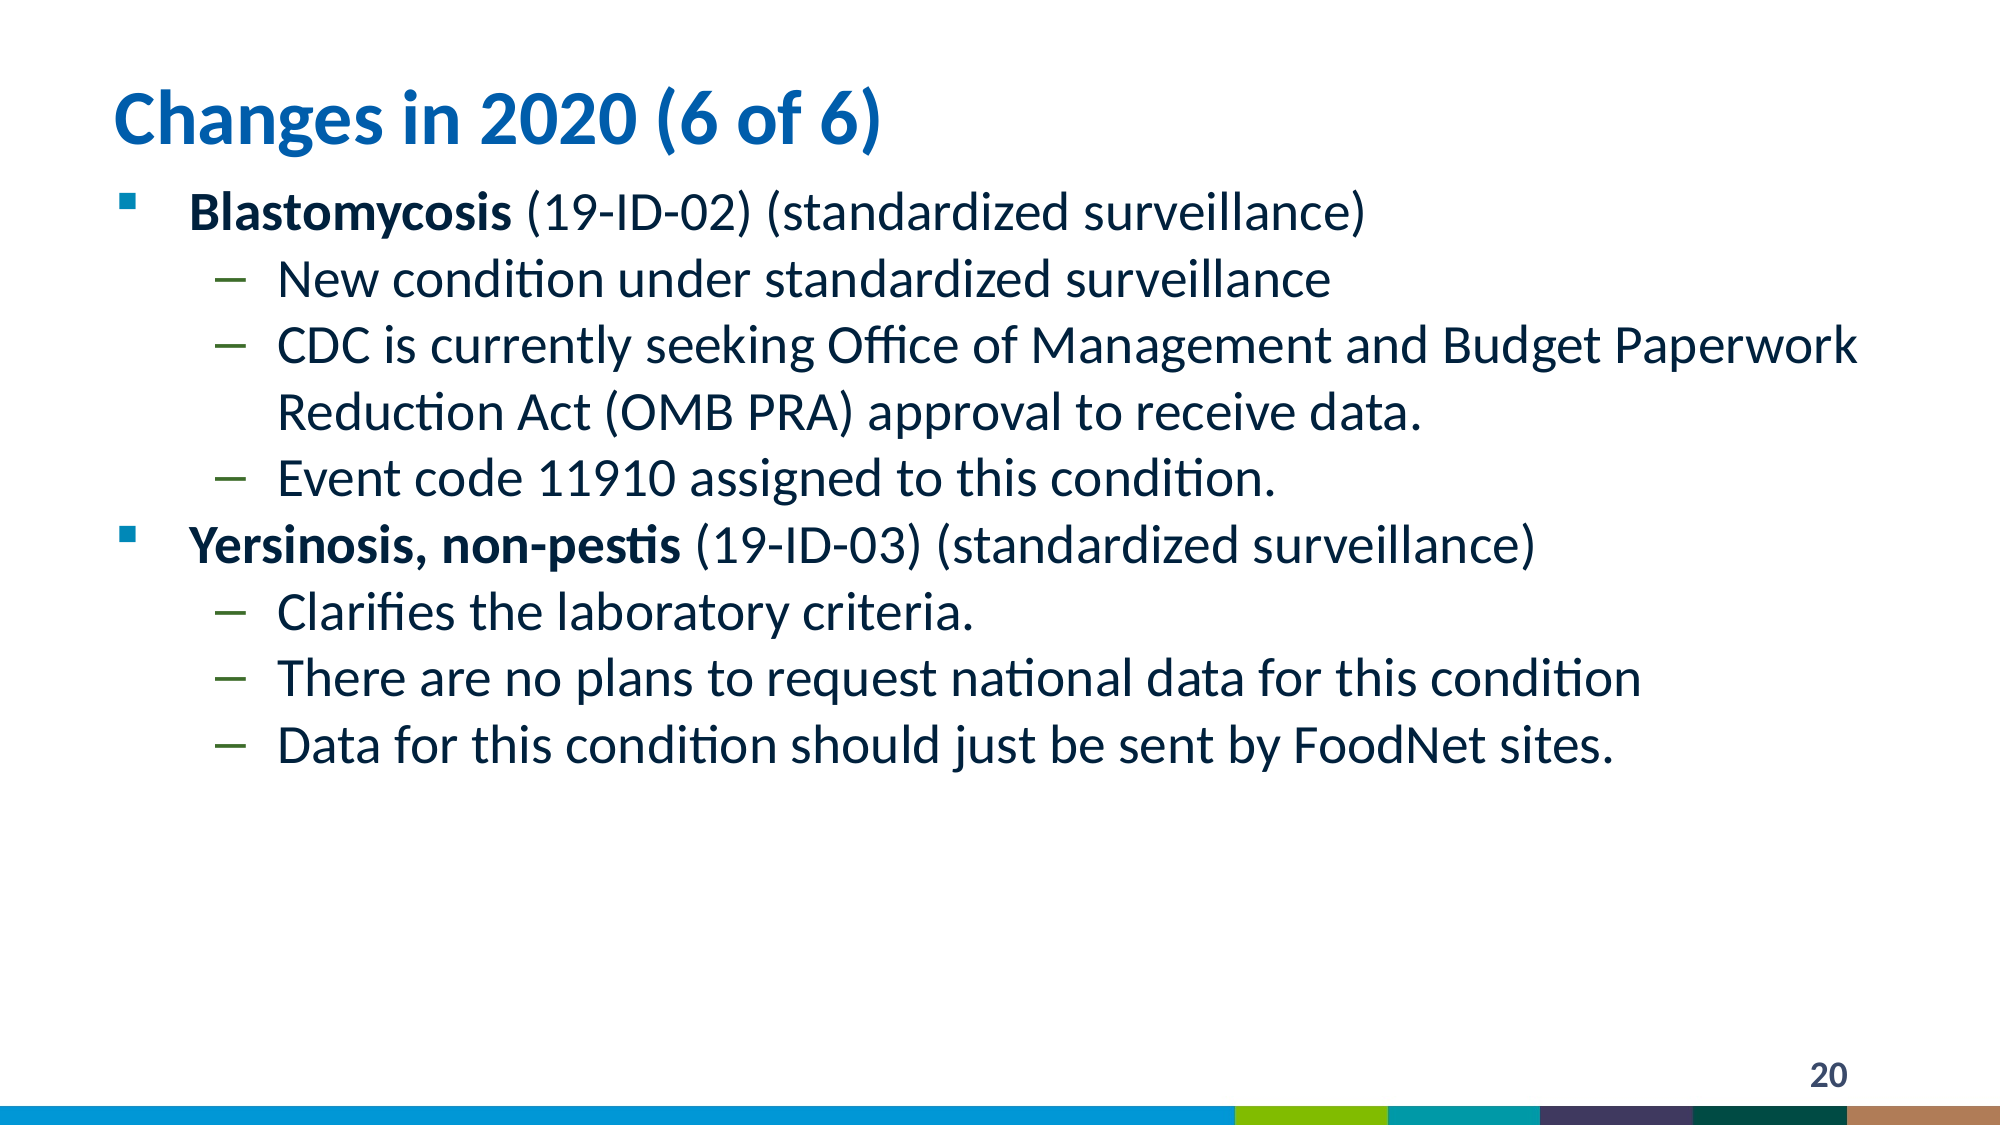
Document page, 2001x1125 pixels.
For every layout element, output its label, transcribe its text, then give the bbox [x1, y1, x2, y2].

list Blastomycosis (19-ID-02) (standardized surveillance) New condition under standardized surveillance CDC is currently seeking Office of Management and Budget Paperwork Reduction Act (OMB PRA) approval to receive data. Event code 11910 assigned to this condition. Yersinosis, non-pestis (19-ID-03) (standardized surveillance) Clarifies the laboratory criteria. There are no plans to request national data for this condition Data for this condition should just be sent by FoodNet sites. [99, 167, 1900, 899]
slide_number 20 [1412, 1042, 1863, 1103]
picture [0, 1096, 2000, 1125]
title Changes in 2020 (6 of 6) [99, 0, 1900, 167]
